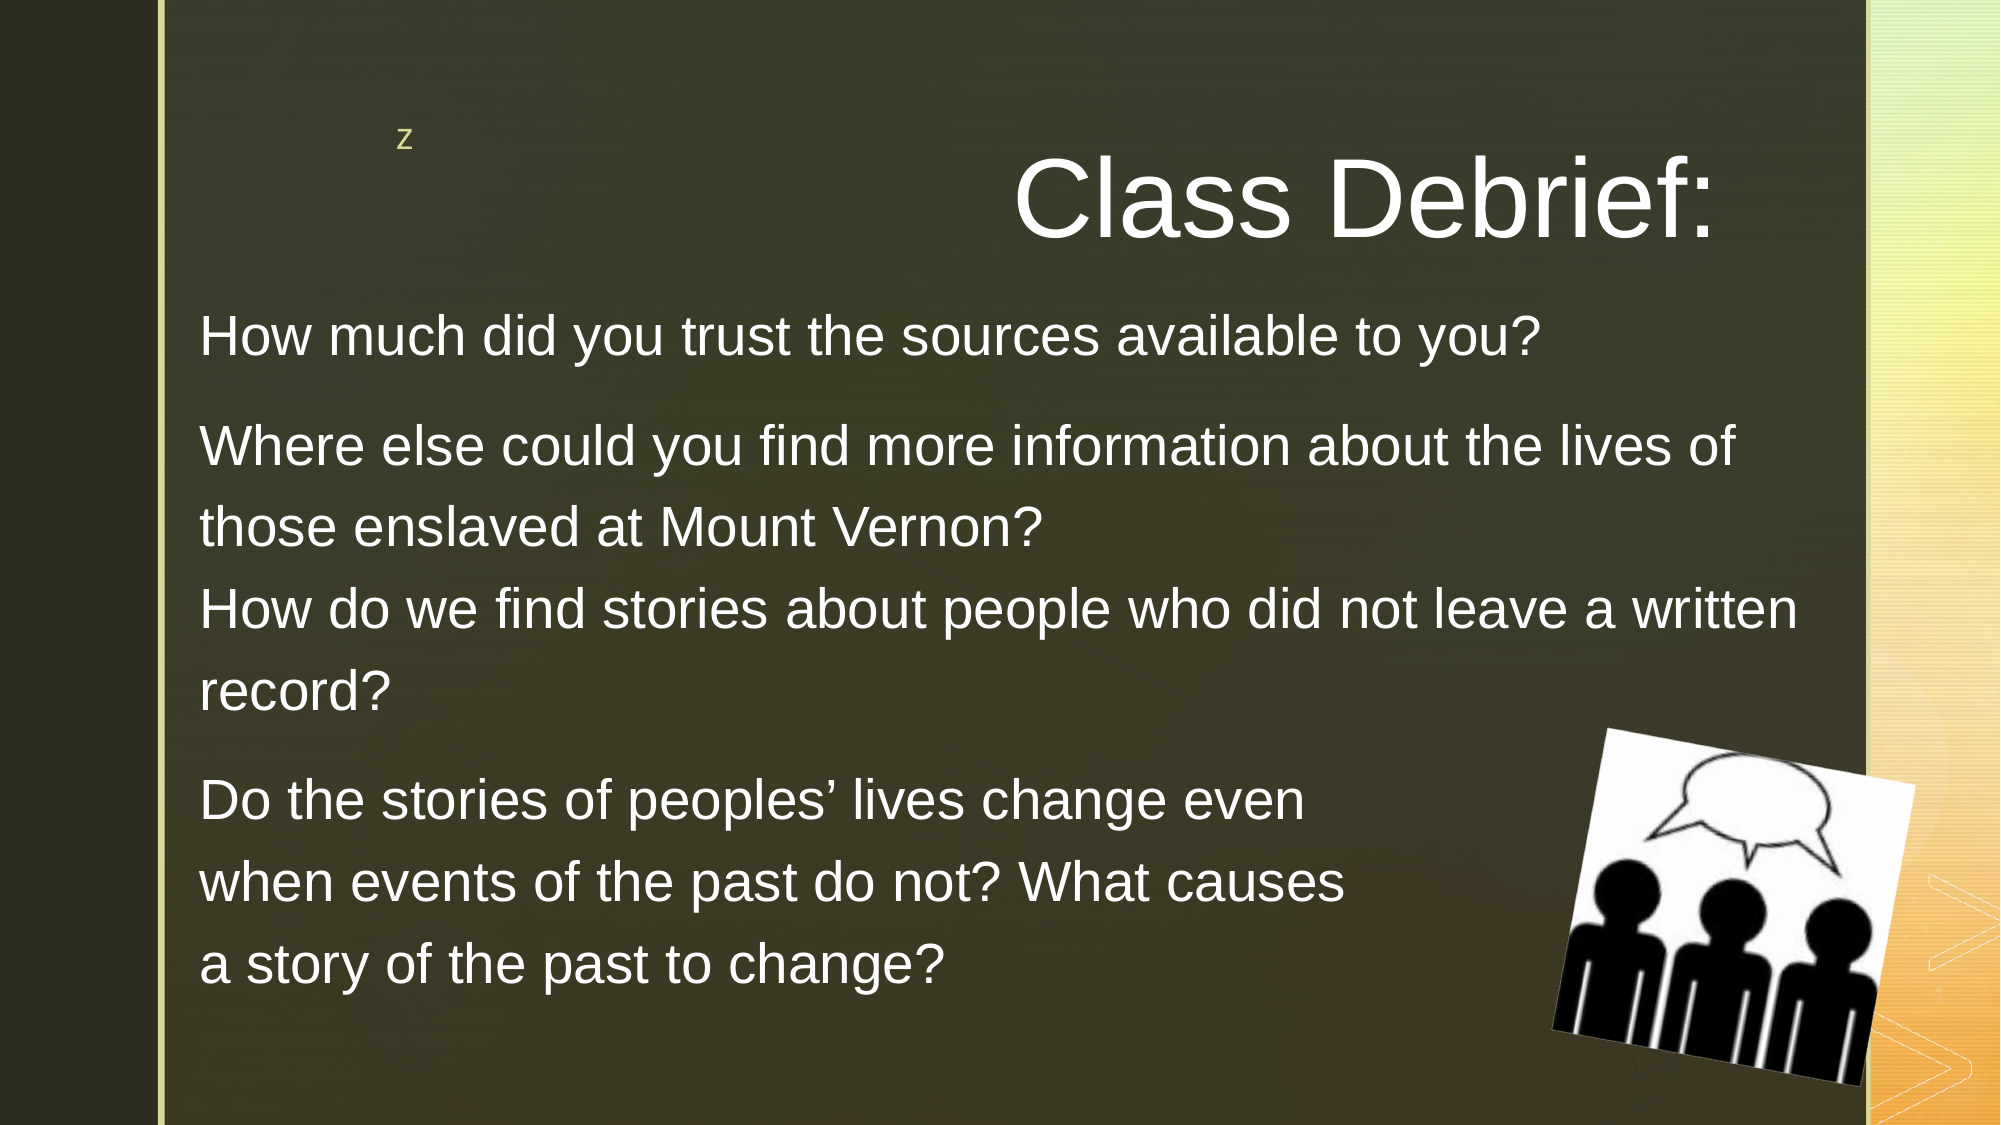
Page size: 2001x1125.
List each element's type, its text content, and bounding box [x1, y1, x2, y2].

picture [1553, 0, 2001, 1125]
title Class Debrief: [428, 132, 1734, 275]
list How much did you trust the sources available to you? Where else could you find more information about the lives of those enslaved at Mount Vernon? How do we find stories about people who did not leave a written record? Do the stories of peoples’ lives change even when events of the past do not? What causes a story of the past to change? [184, 275, 1835, 1087]
